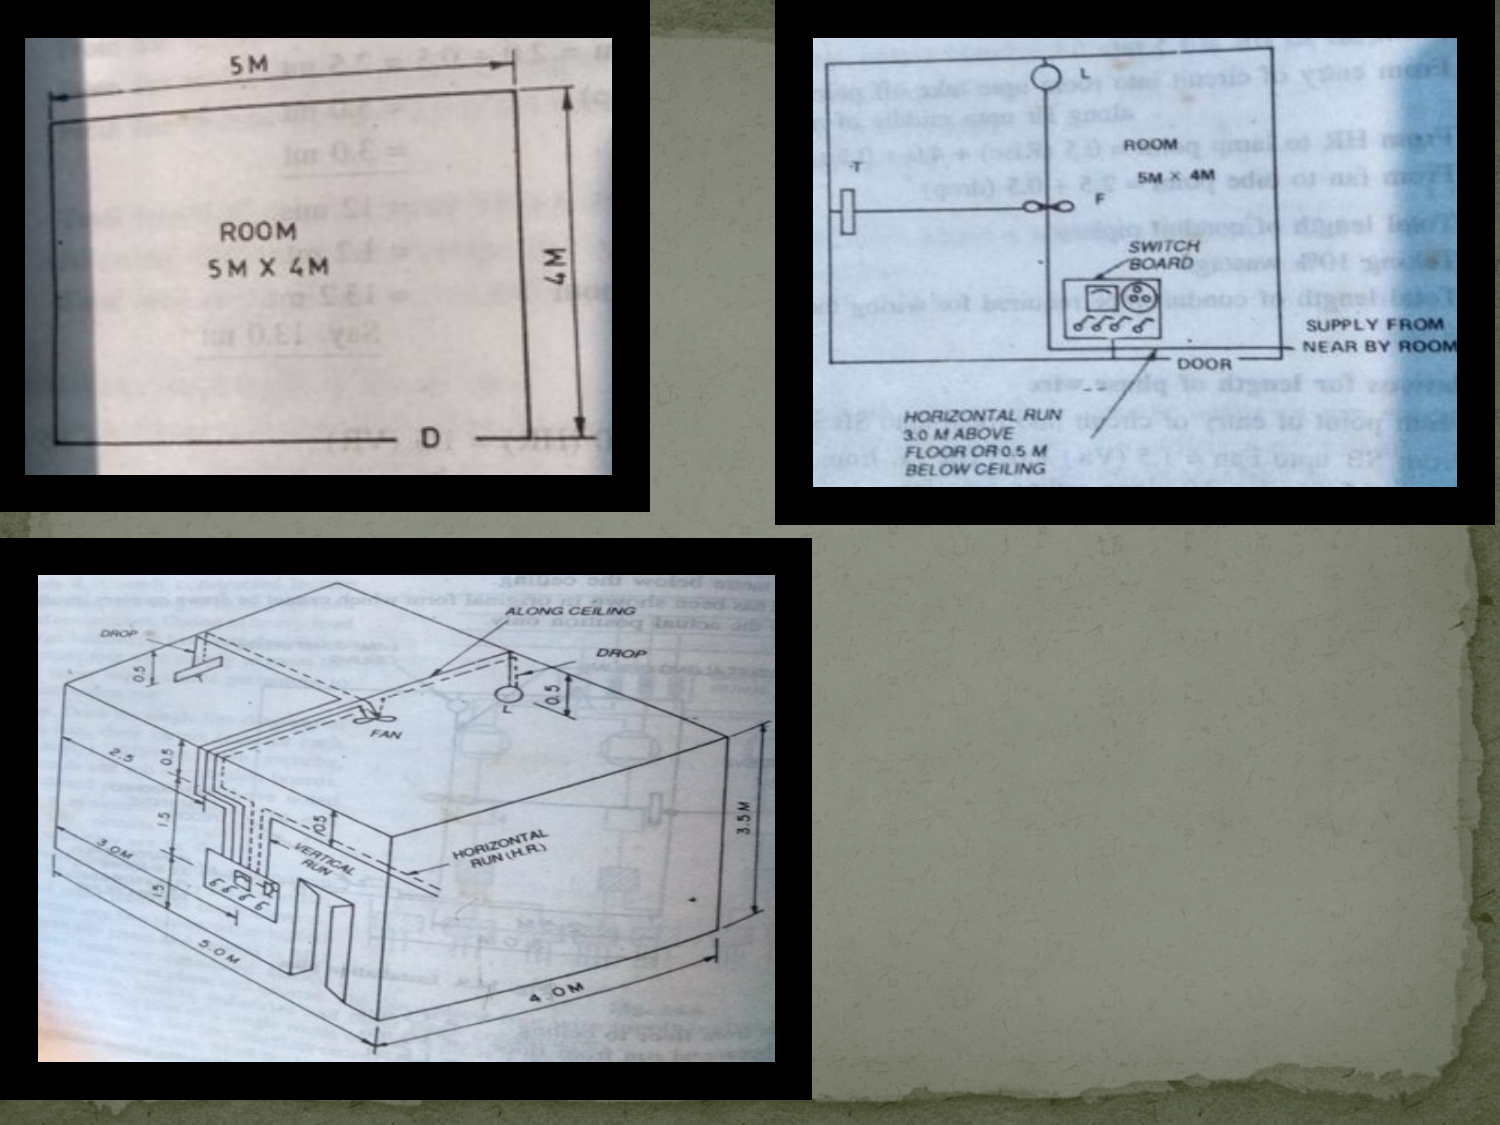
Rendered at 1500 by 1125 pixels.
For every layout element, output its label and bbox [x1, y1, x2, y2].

picture [812, 37, 1459, 489]
picture [37, 574, 776, 1064]
picture [24, 37, 614, 476]
